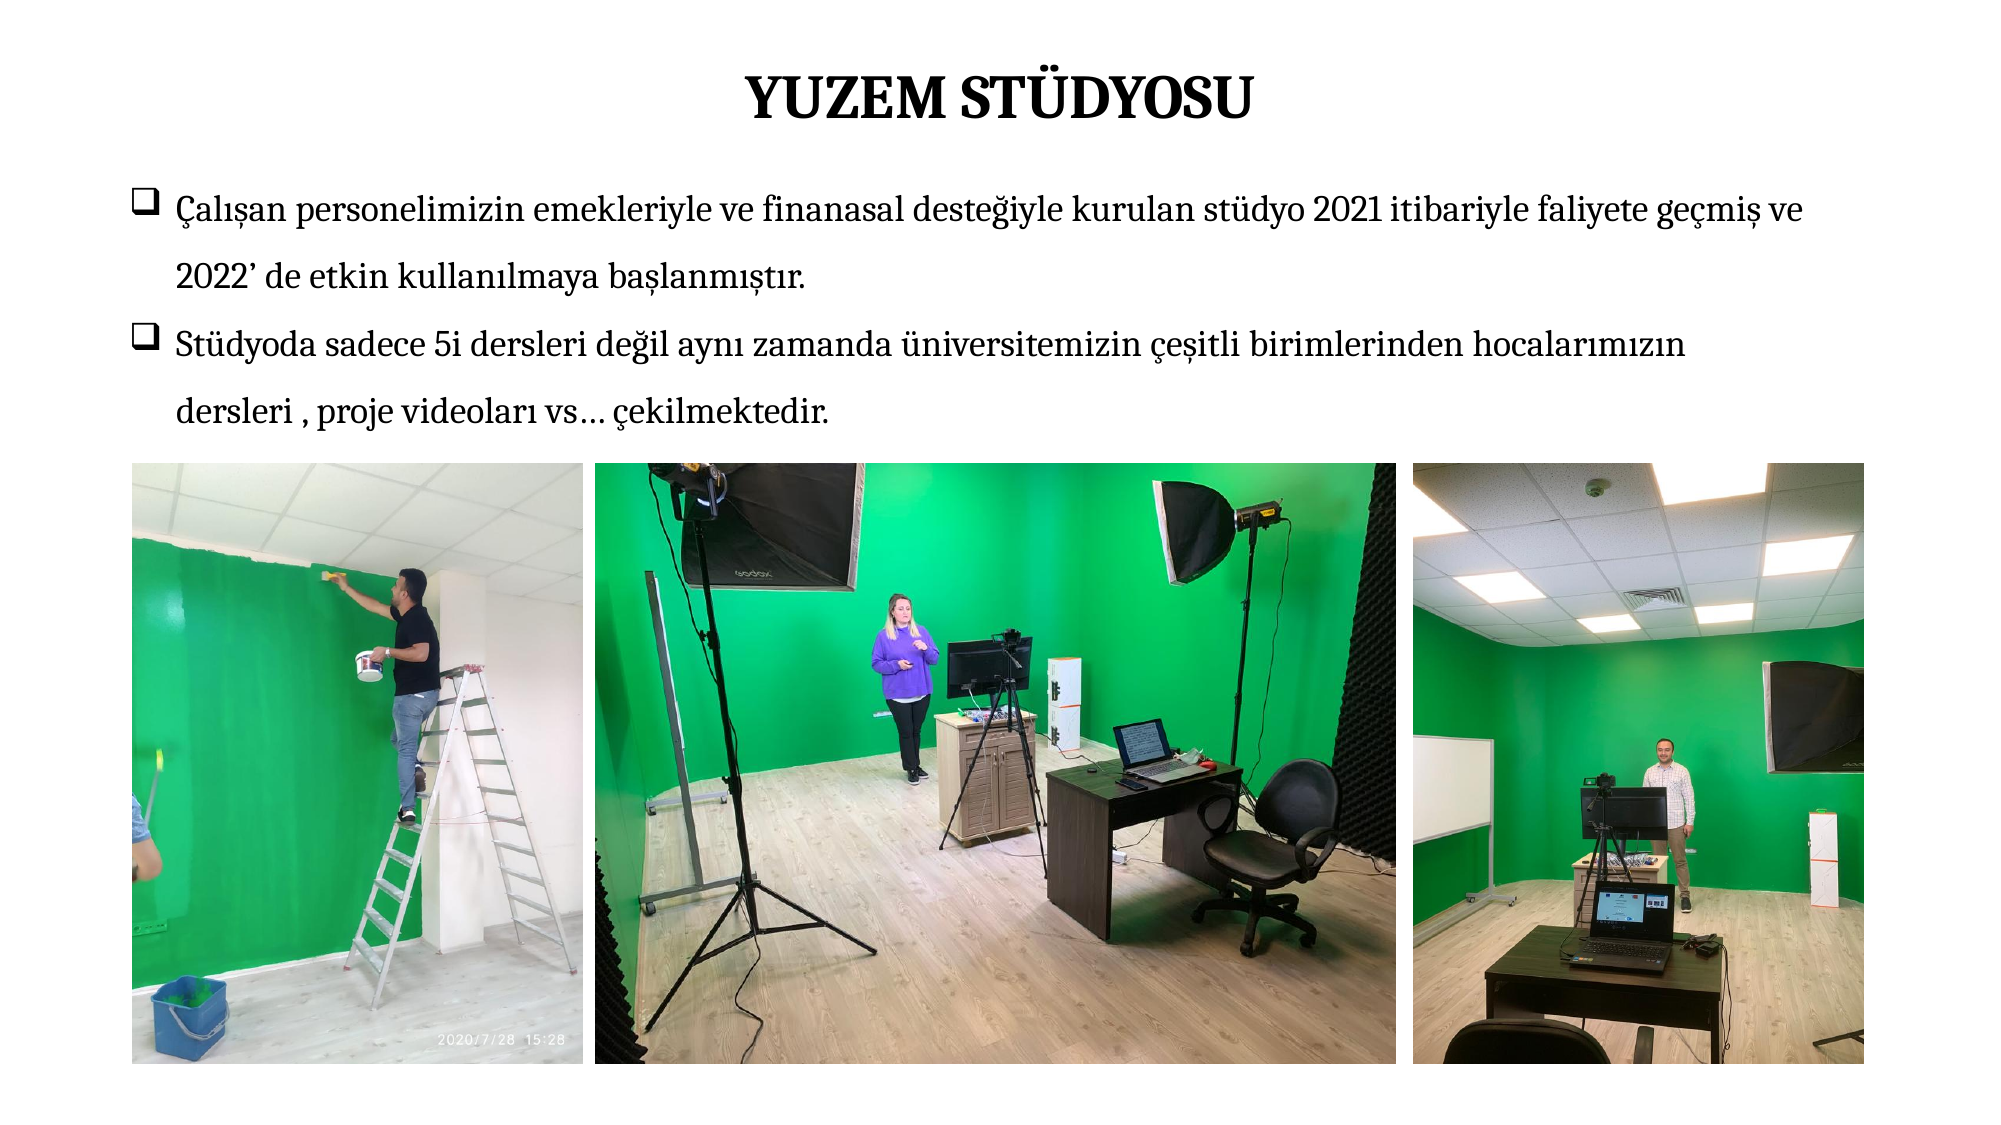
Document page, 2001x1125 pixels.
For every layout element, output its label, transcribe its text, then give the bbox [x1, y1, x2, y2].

picture [1413, 463, 1864, 1064]
picture [595, 463, 1396, 1064]
text_box Çalışan personelimizin emekleriyle ve finanasal desteğiyle kurulan stüdyo 2021 itibariyle faliyete geçmiş ve 2022’ de etkin kullanılmaya başlanmıştır. Stüdyoda sadece 5i dersleri değil aynı zamanda üniversitemizin çeşitli birimlerinden hocalarımızın dersleri , proje videoları vs… çekilmektedir. [114, 153, 1840, 439]
title YUZEM STÜDYOSU [138, 42, 1864, 154]
picture [132, 463, 583, 1064]
